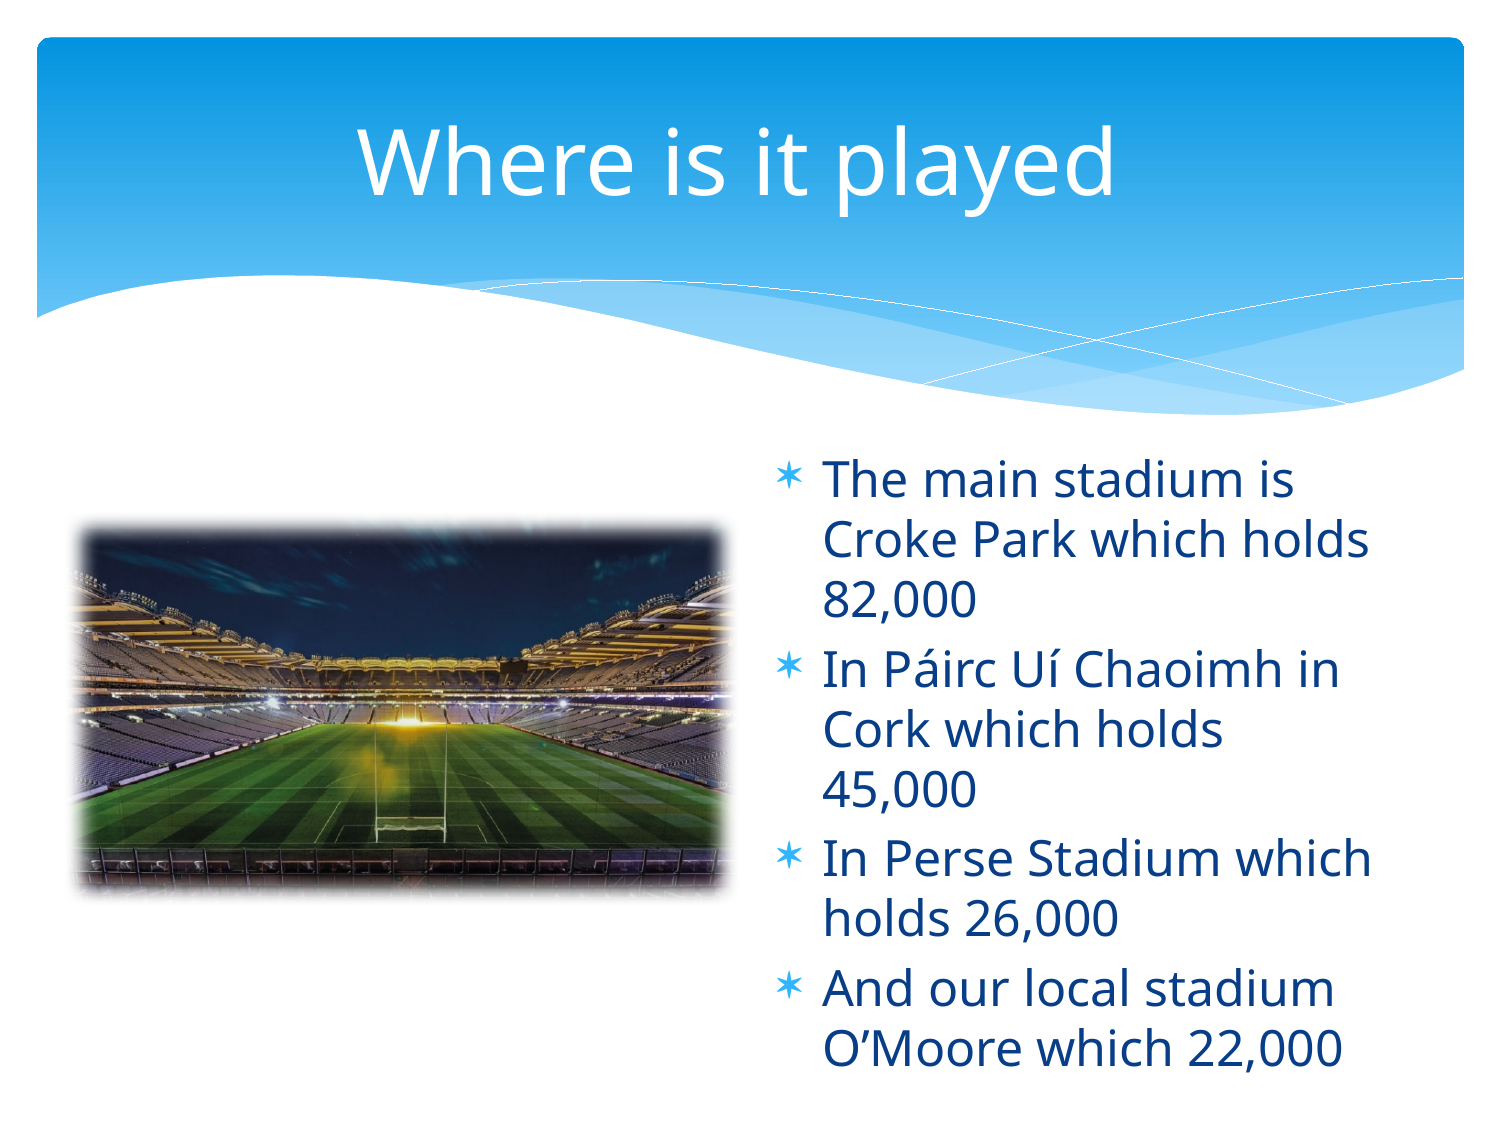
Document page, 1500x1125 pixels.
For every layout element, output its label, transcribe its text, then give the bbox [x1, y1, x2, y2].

title Where is it played [75, 55, 1425, 261]
list The main stadium is Croke Park which holds 82,000 In Páirc Uí Chaoimh in Cork which holds 45,000 In Perse Stadium which holds 26,000 And our local stadium O’Moore which 22,000 [761, 439, 1389, 1005]
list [64, 511, 739, 906]
